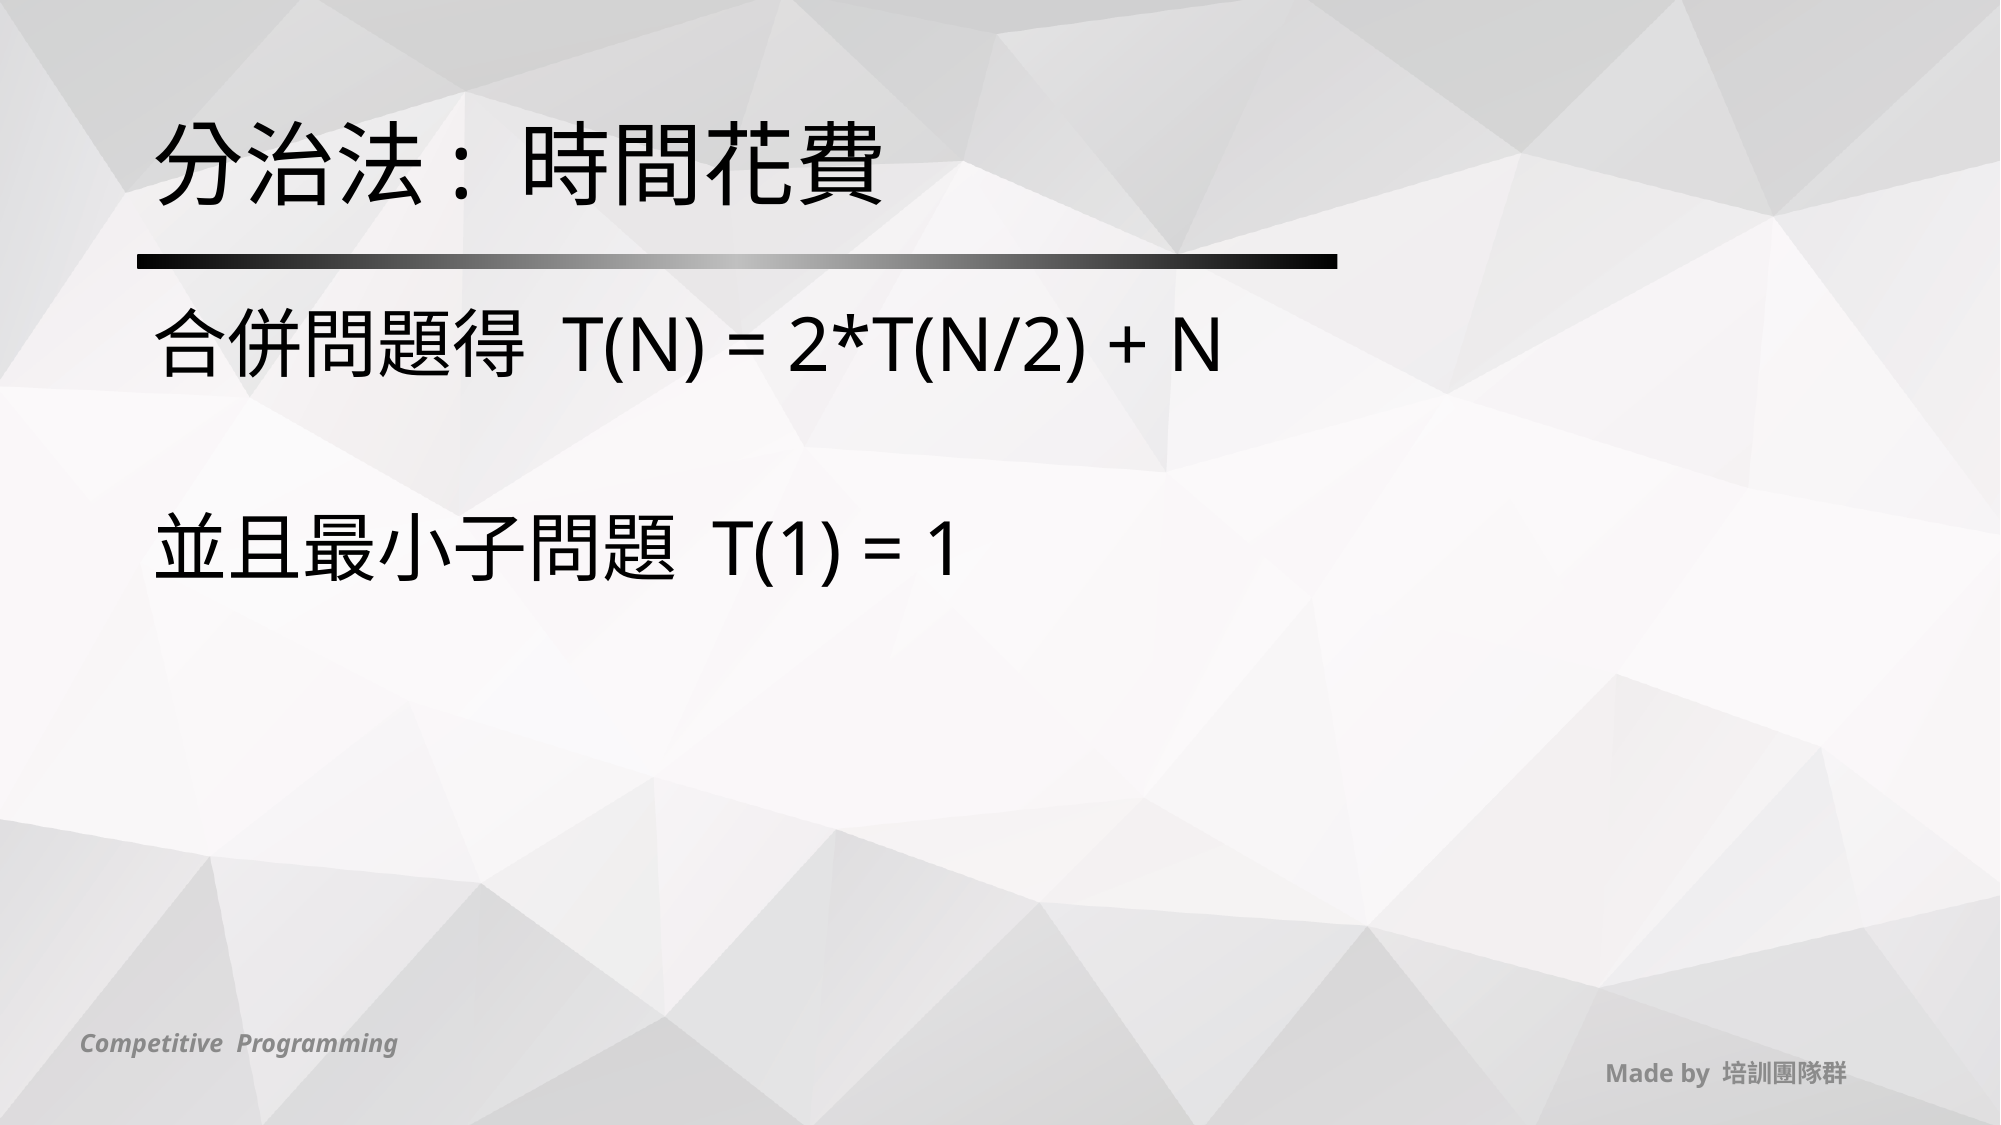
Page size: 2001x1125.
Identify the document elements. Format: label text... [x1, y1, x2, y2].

picture [0, 0, 2000, 1125]
title 分治法: 時間花費 [137, 59, 1863, 278]
list 合併問題得 T(N) = 2*T(N/2) + N 並且最小子問題 T(1) = 1 [137, 299, 1863, 1014]
